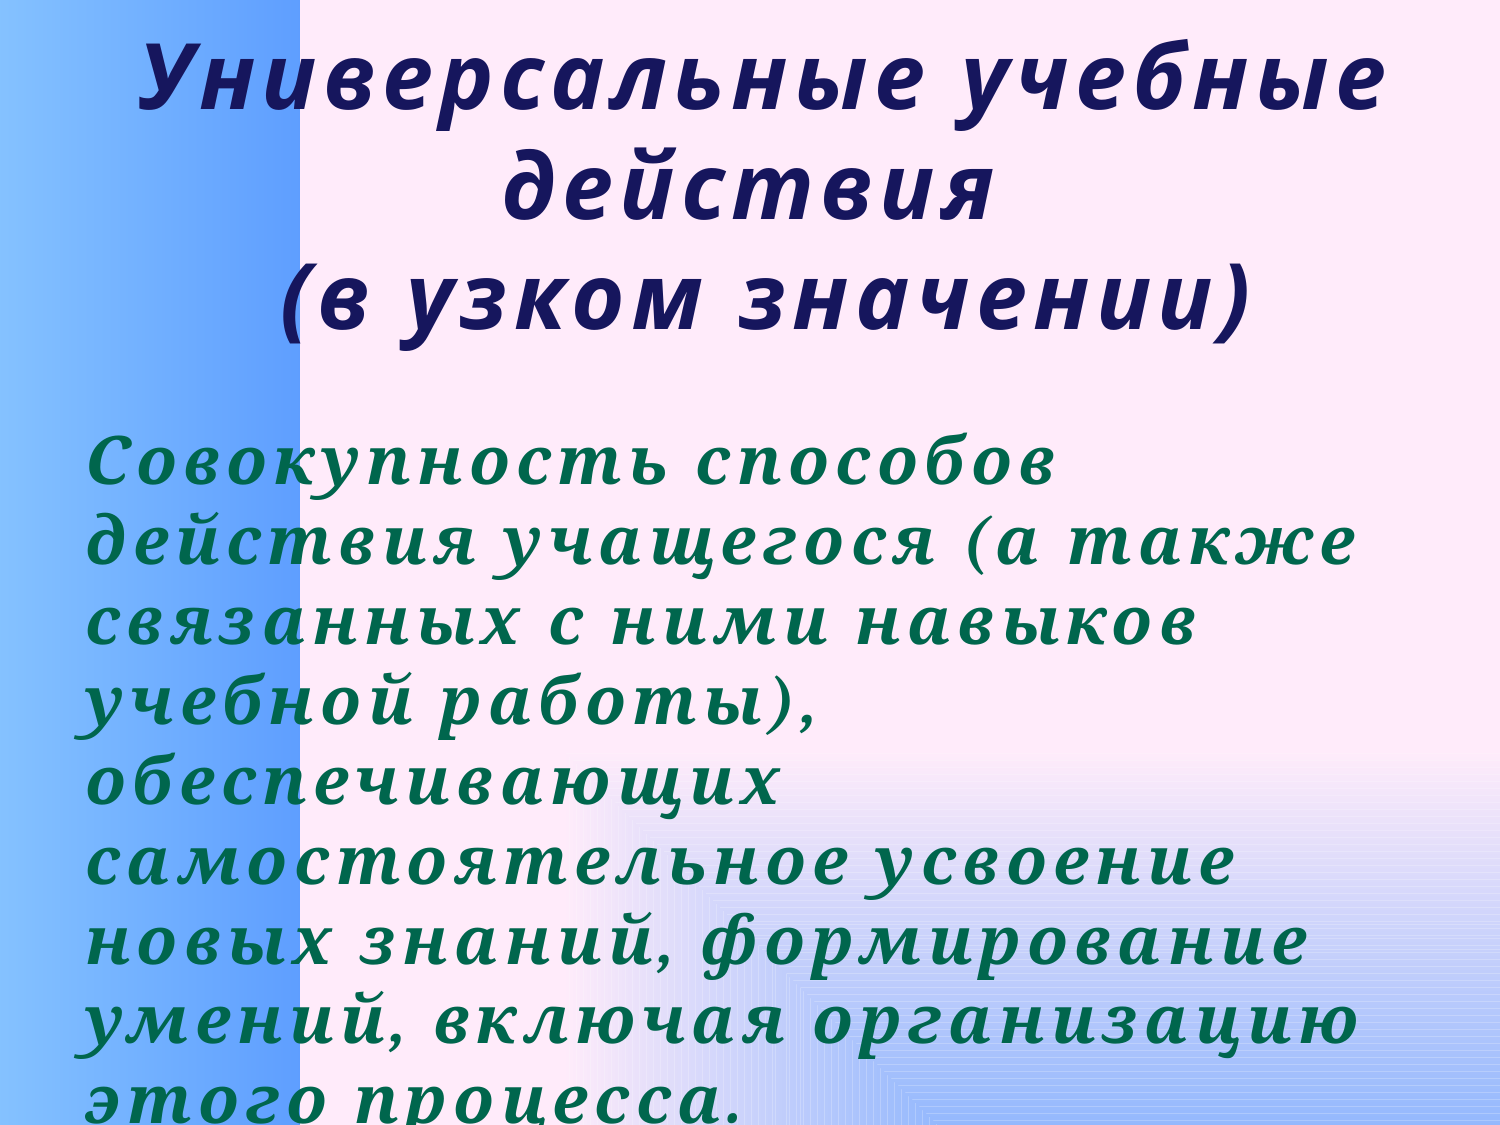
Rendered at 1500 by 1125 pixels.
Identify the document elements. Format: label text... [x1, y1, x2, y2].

title Универсальные учебные действия (в узком значении) [70, 37, 1463, 329]
list Совокупность способов действия учащегося (а также связанных с ними навыков учебной работы), обеспечивающих самостоятельное усвоение новых знаний, формирование умений, включая организацию этого процесса. [70, 410, 1454, 1013]
